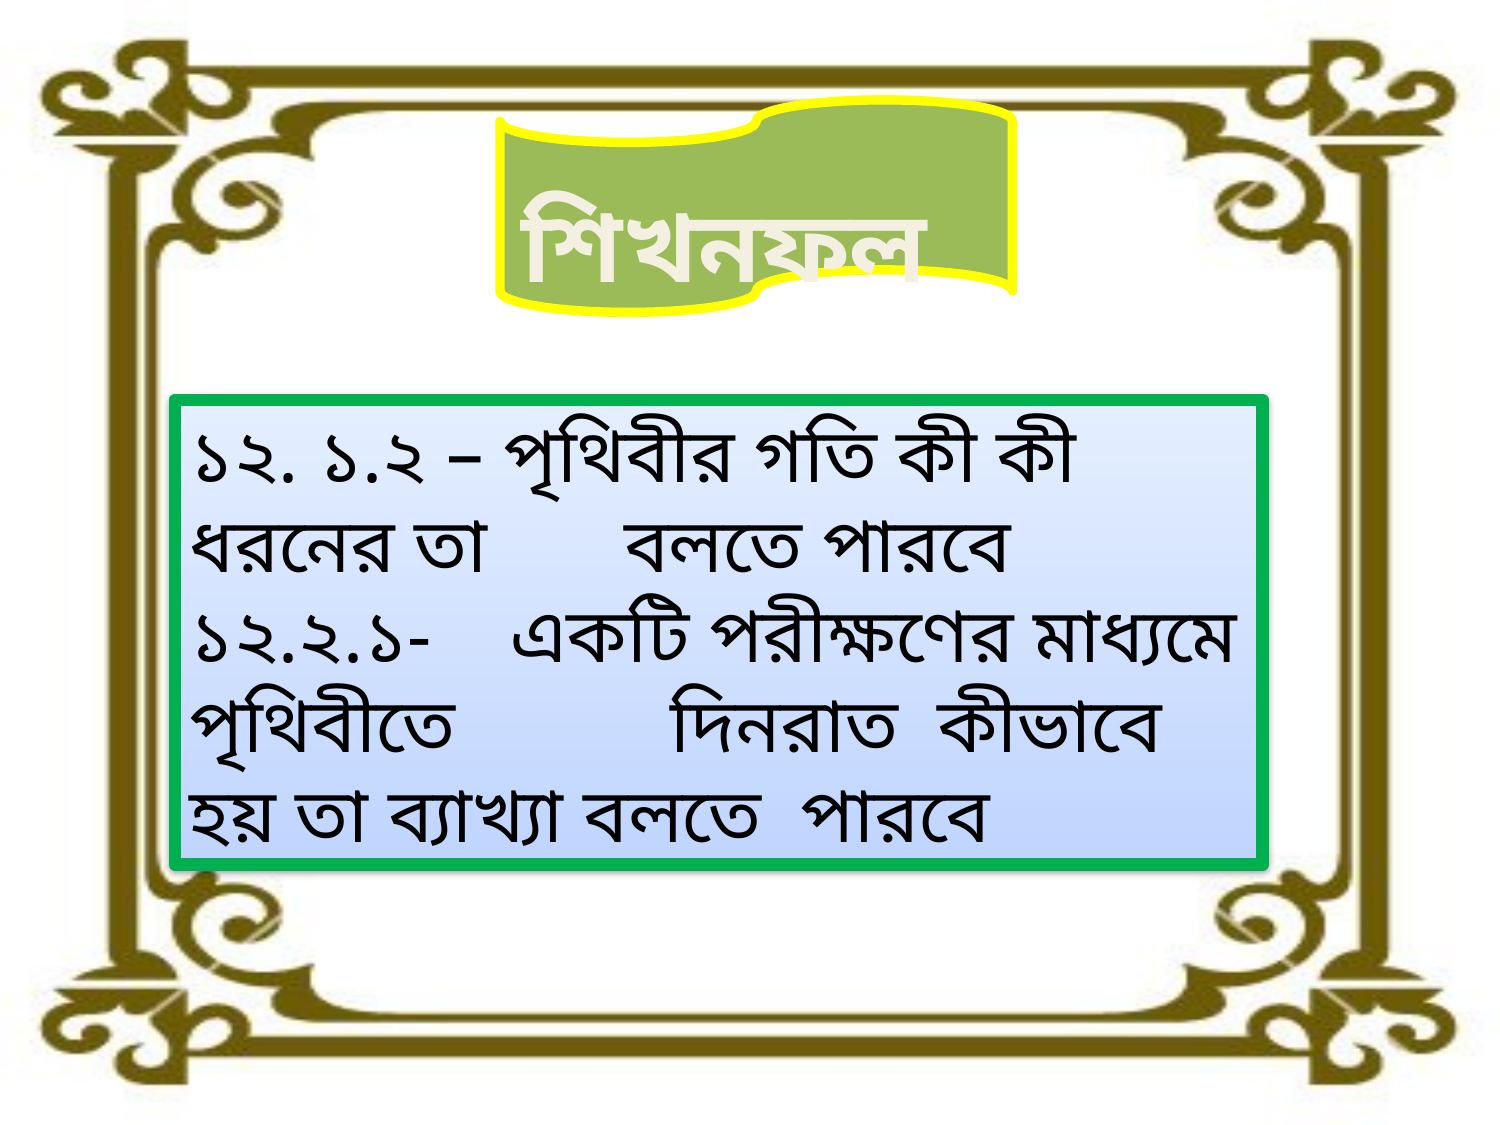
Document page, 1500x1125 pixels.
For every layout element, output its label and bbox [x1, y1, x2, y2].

text_box [0, 0, 1500, 1125]
